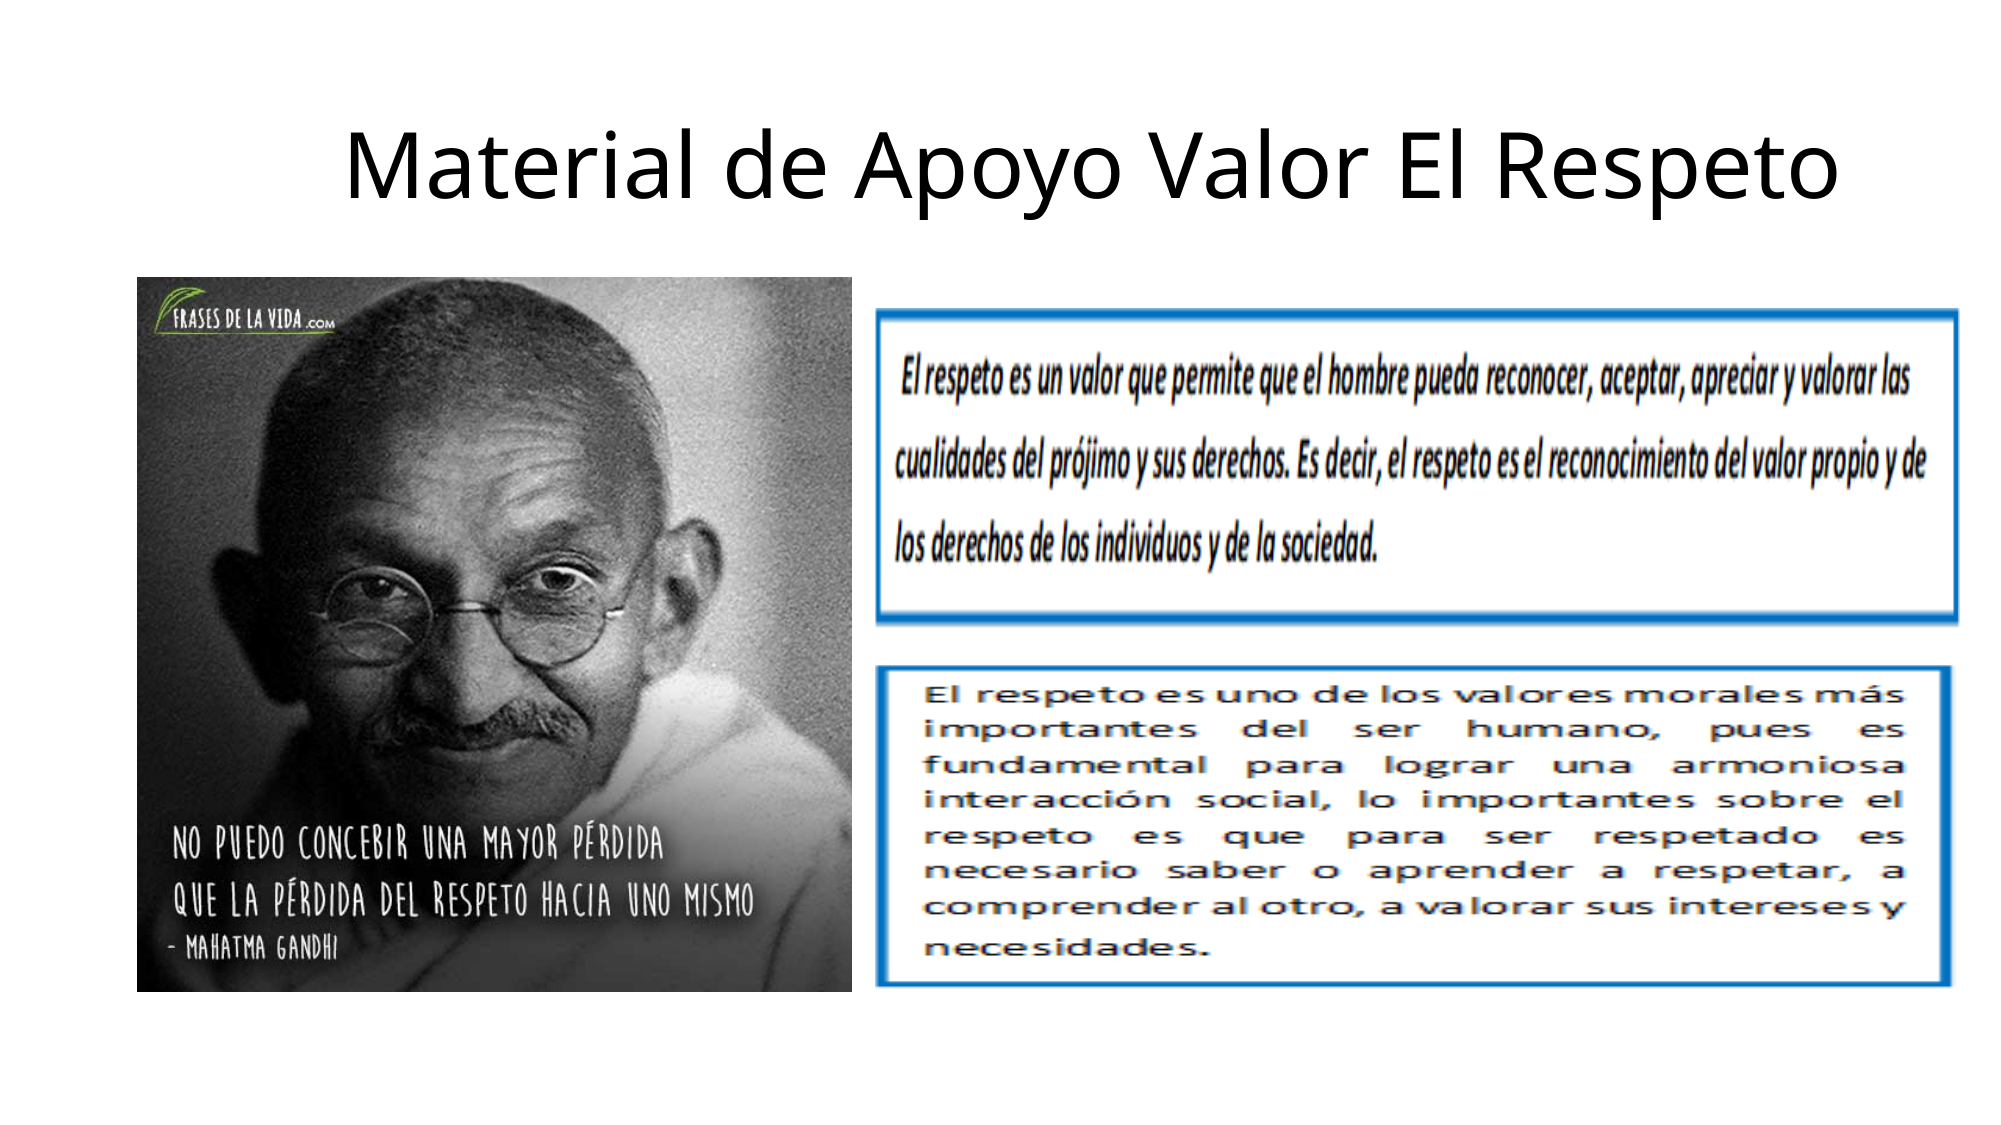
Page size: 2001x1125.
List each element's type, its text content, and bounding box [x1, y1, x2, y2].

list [137, 277, 852, 992]
picture [875, 308, 1960, 635]
title Material de Apoyo Valor El Respeto [137, 59, 1863, 278]
picture [875, 665, 1960, 992]
